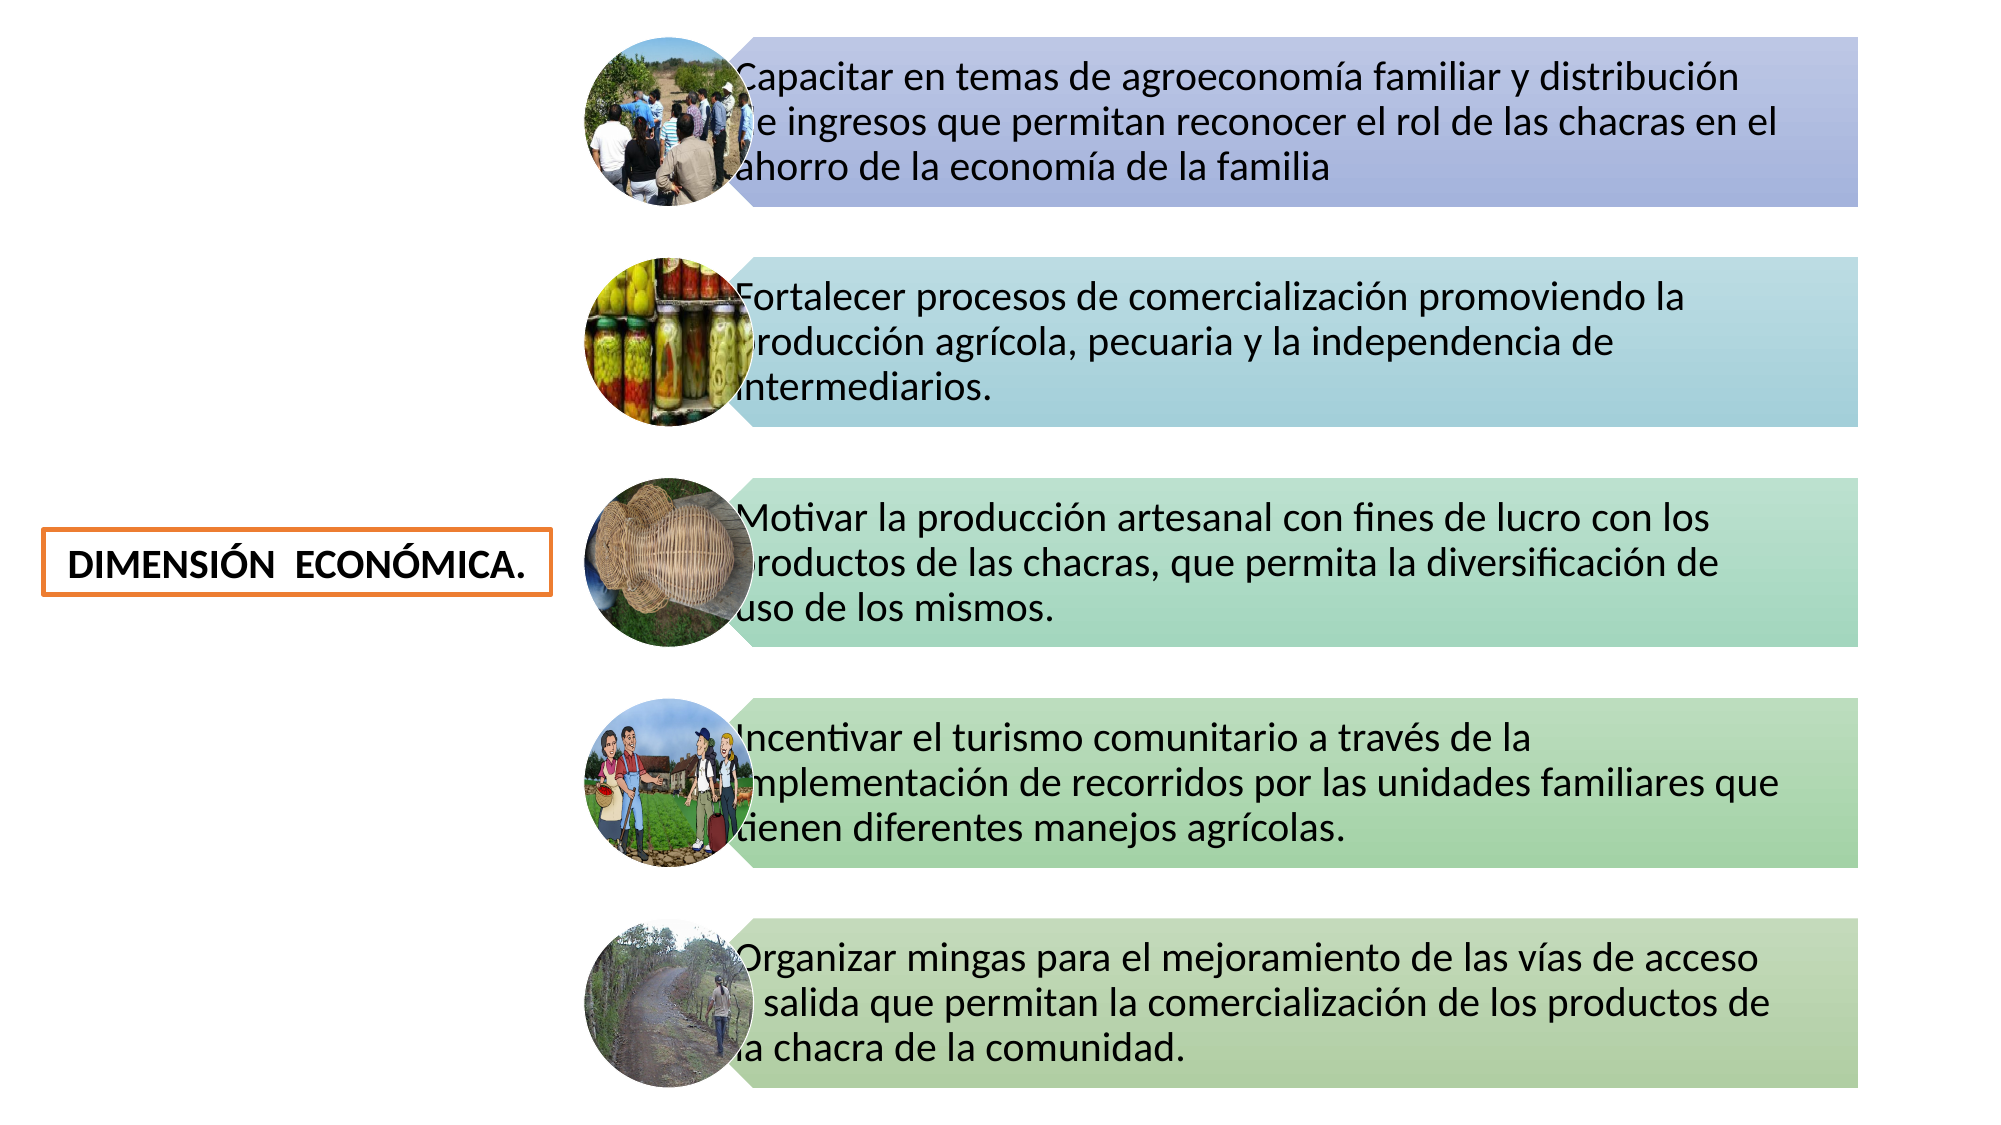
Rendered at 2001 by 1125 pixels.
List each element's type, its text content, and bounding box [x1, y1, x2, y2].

text_box DIMENSIÓN ECONÓMICA. [42, 529, 326, 595]
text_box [326, 36, 2000, 1089]
